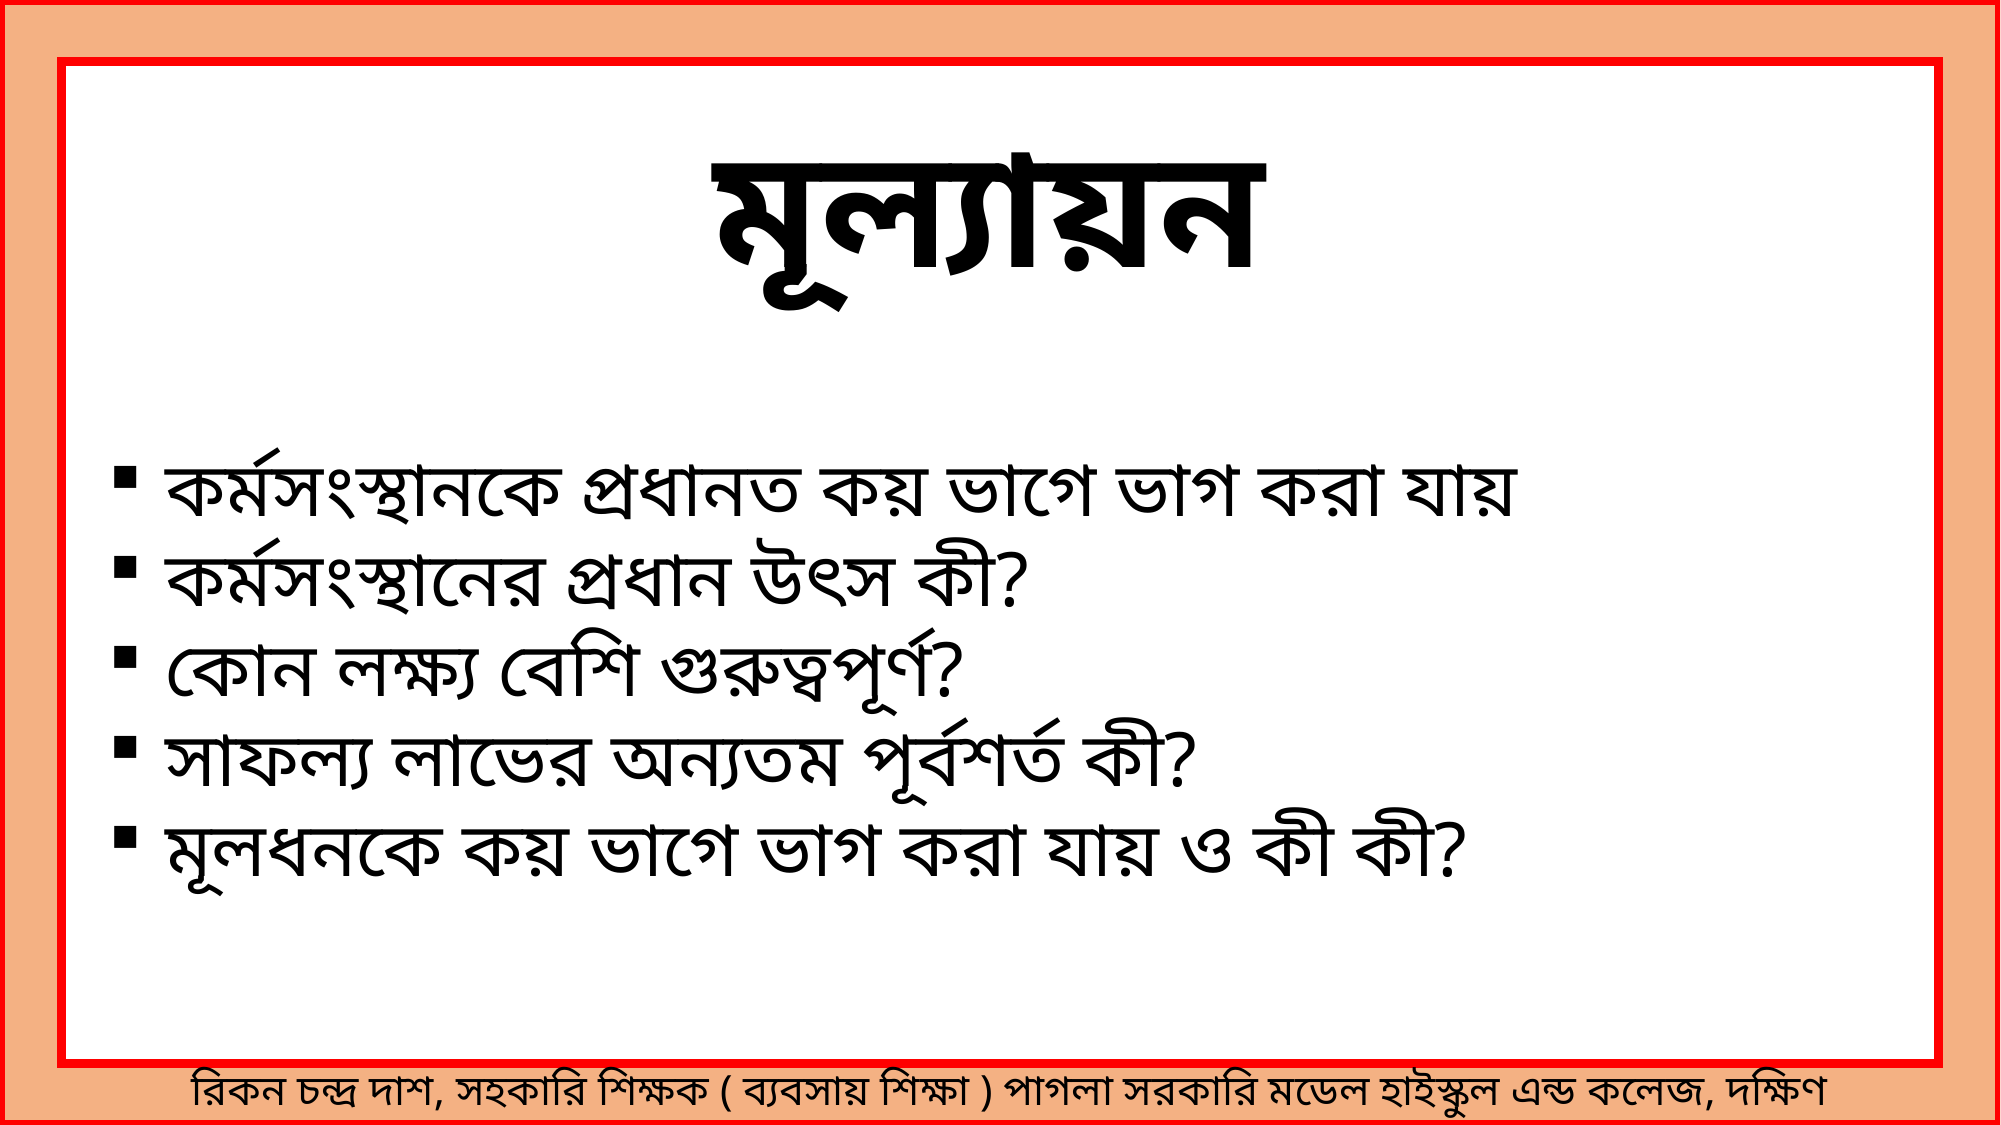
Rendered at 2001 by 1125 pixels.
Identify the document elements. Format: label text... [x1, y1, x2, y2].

text_box কর্মসংস্থানকে প্রধানত কয় ভাগে ভাগ করা যায় কর্মসংস্থানের প্রধান উৎস কী? কোন লক্ষ্য বেশি গুরুত্বপূর্ণ? সাফল্য লাভের অন্যতম পূর্বশর্ত কী? মূলধনকে কয় ভাগে ভাগ করা যায় ও কী কী? [93, 434, 1901, 899]
text_box মূল্যায়ন [78, 93, 1901, 309]
